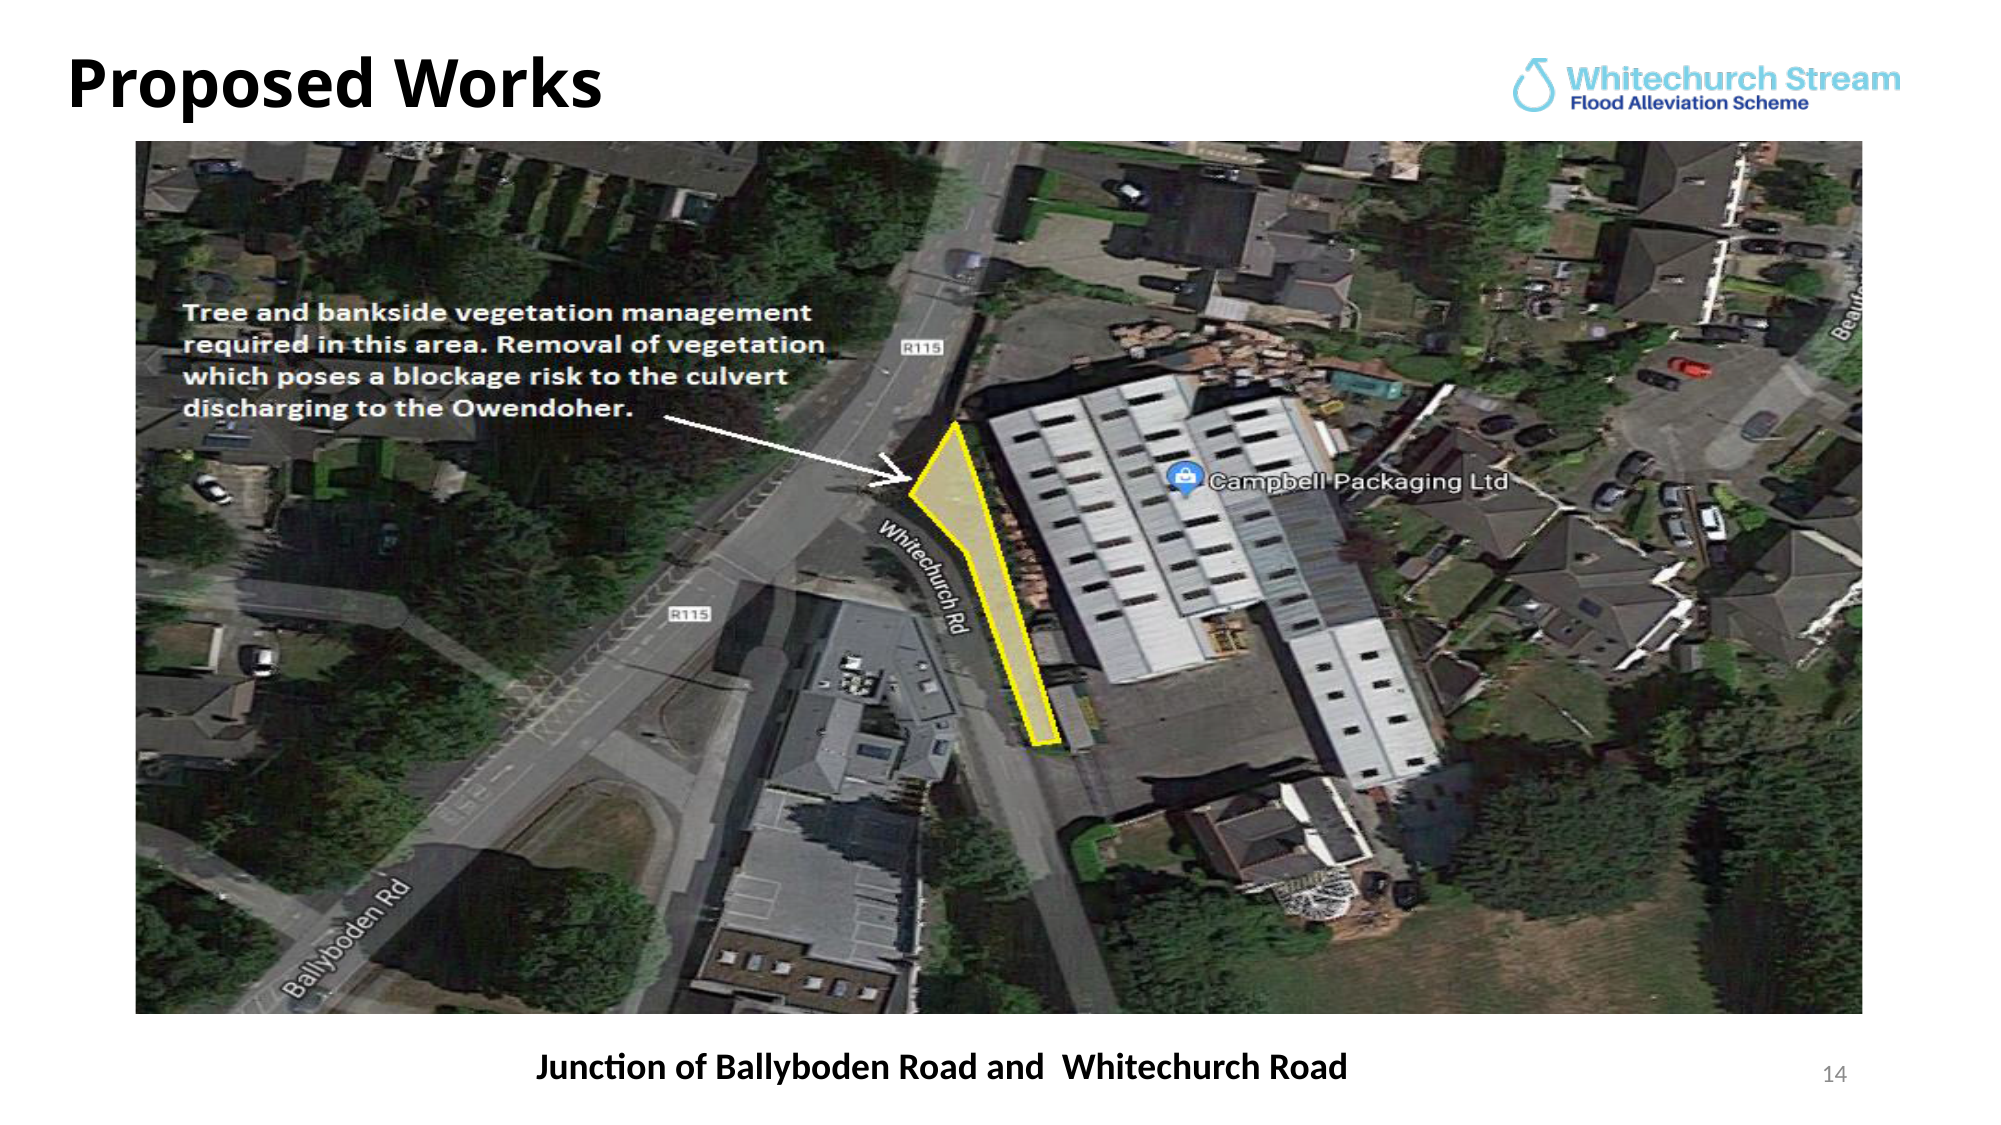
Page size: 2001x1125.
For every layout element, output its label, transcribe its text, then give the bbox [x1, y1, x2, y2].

title Proposed Works [51, 59, 1513, 112]
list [135, 141, 1863, 1014]
text_box Junction of Ballyboden Road and Whitechurch Road [512, 1034, 1365, 1095]
slide_number 14 [1412, 1042, 1863, 1103]
picture [1513, 58, 1900, 112]
